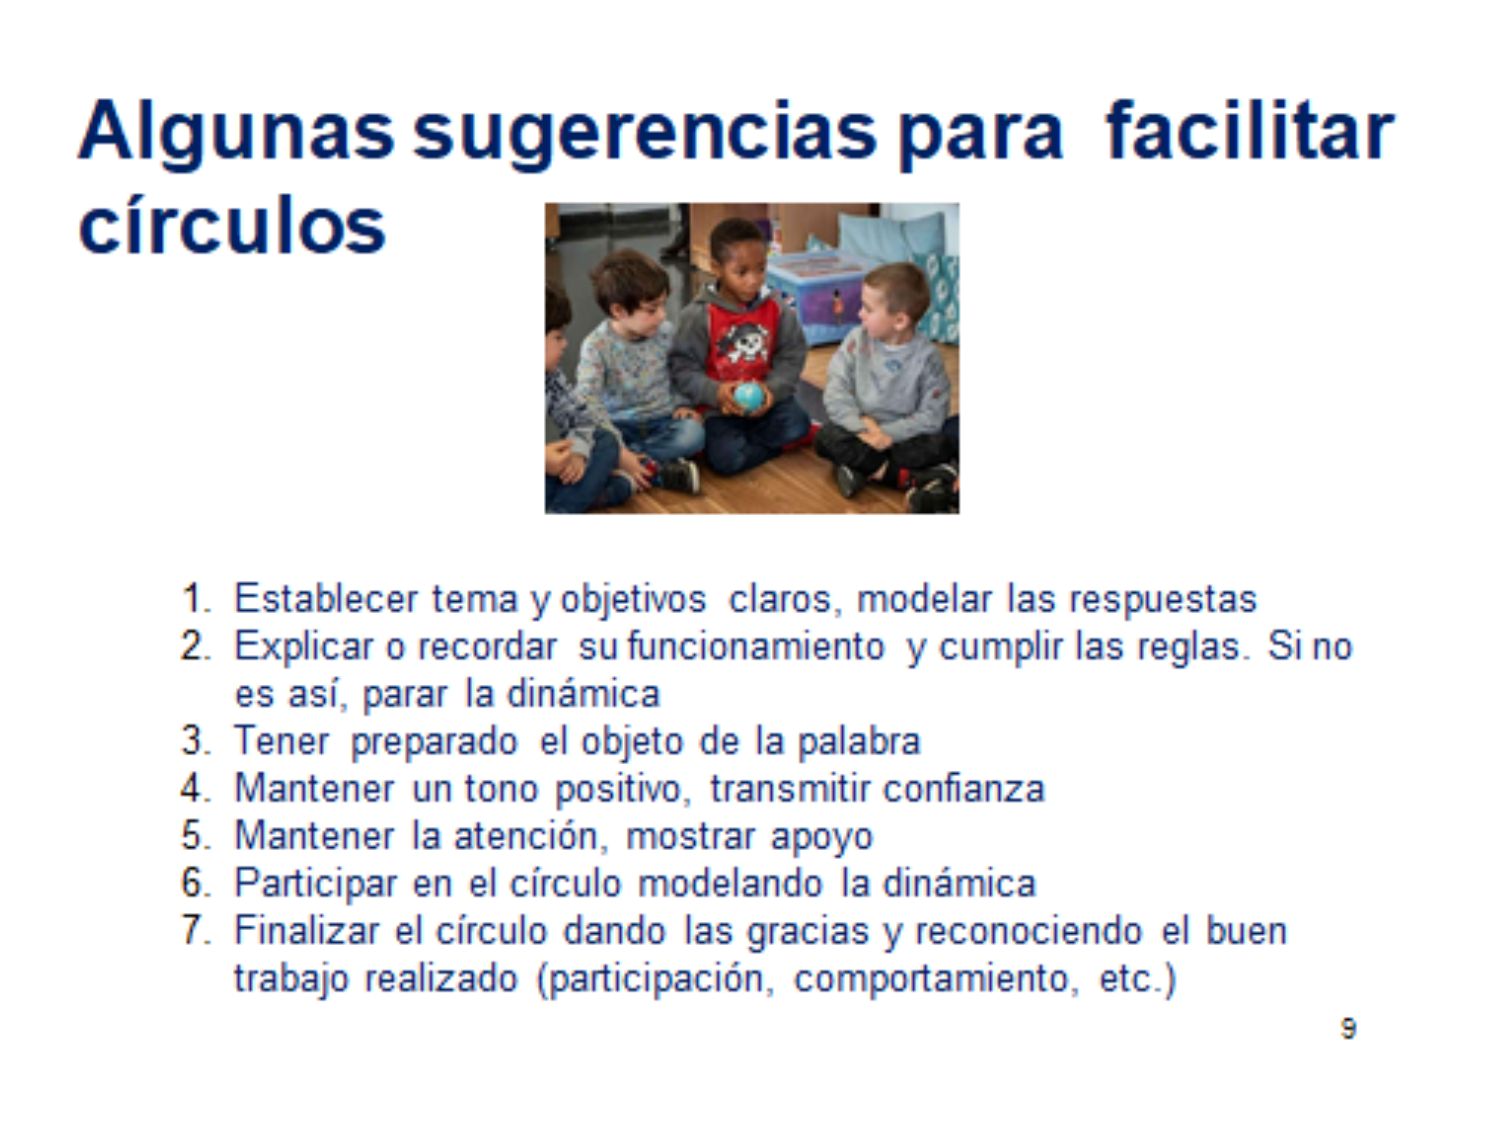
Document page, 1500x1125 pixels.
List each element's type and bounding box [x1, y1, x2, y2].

picture [22, 29, 1444, 1096]
